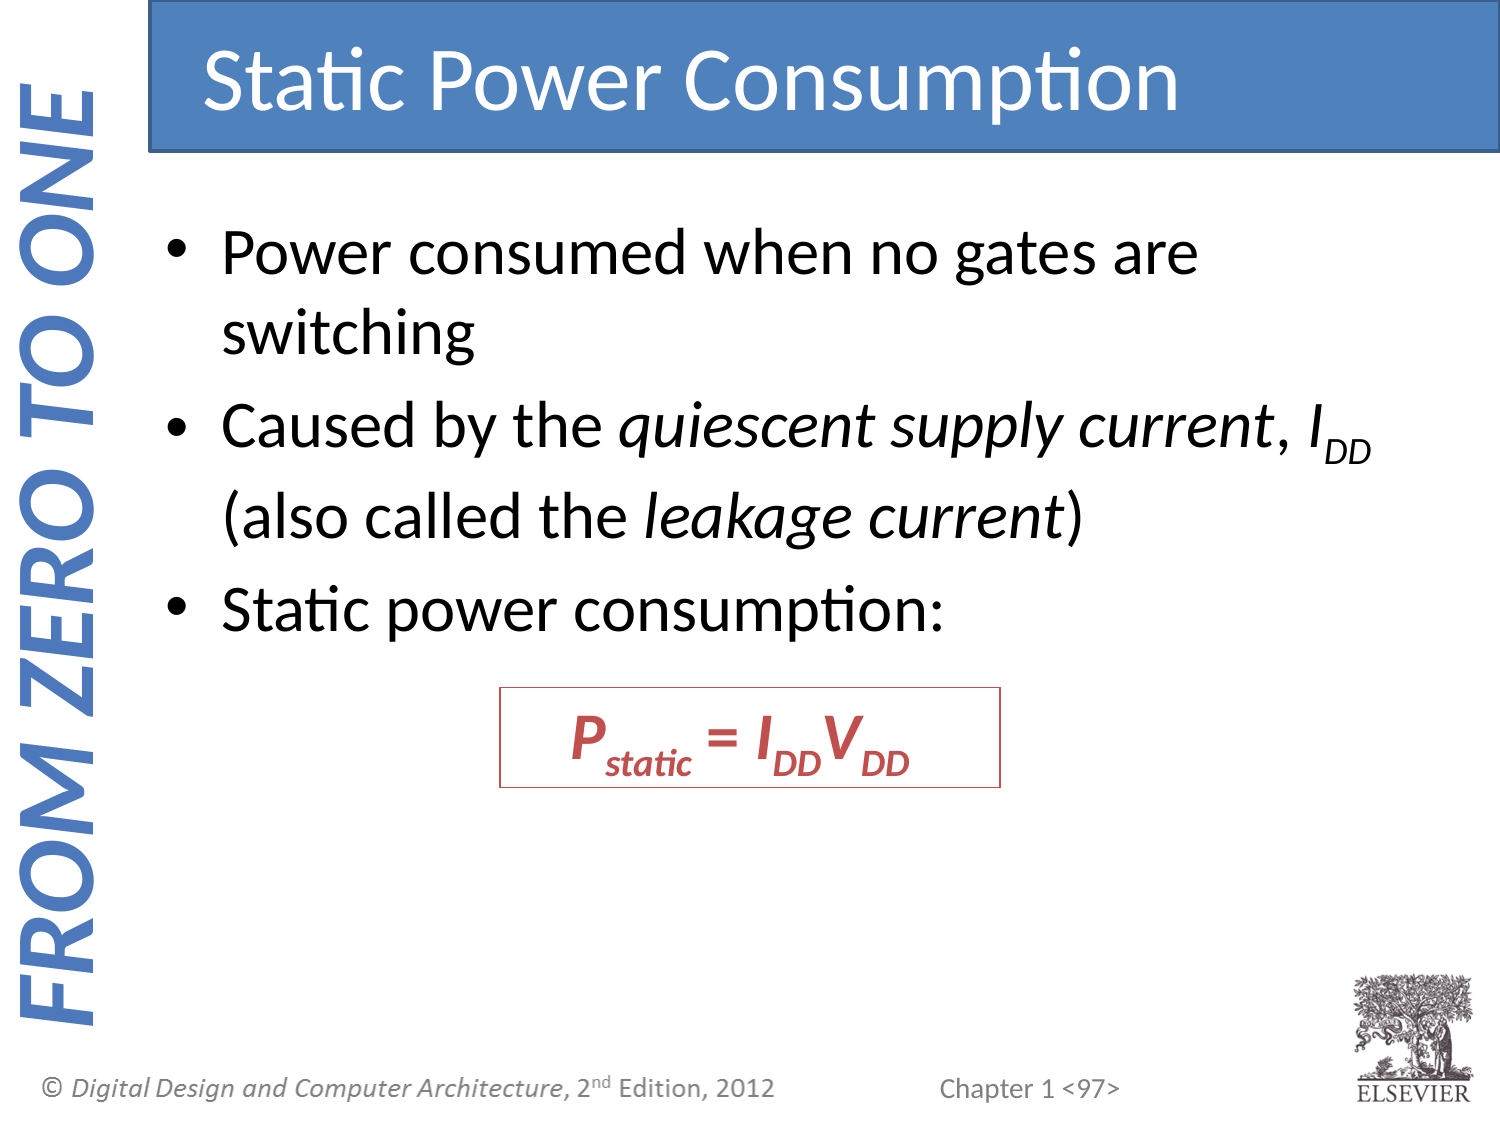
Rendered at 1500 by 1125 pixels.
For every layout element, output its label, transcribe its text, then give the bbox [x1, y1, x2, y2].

text_box Static Power Consumption [187, 11, 1488, 136]
picture [0, 0, 1500, 1125]
text_box [500, 687, 1000, 788]
list Power consumed when no gates are switching Caused by the quiescent supply current, IDD (also called the leakage current) Static power consumption: Pstatic = IDDVDD [150, 200, 1425, 1063]
